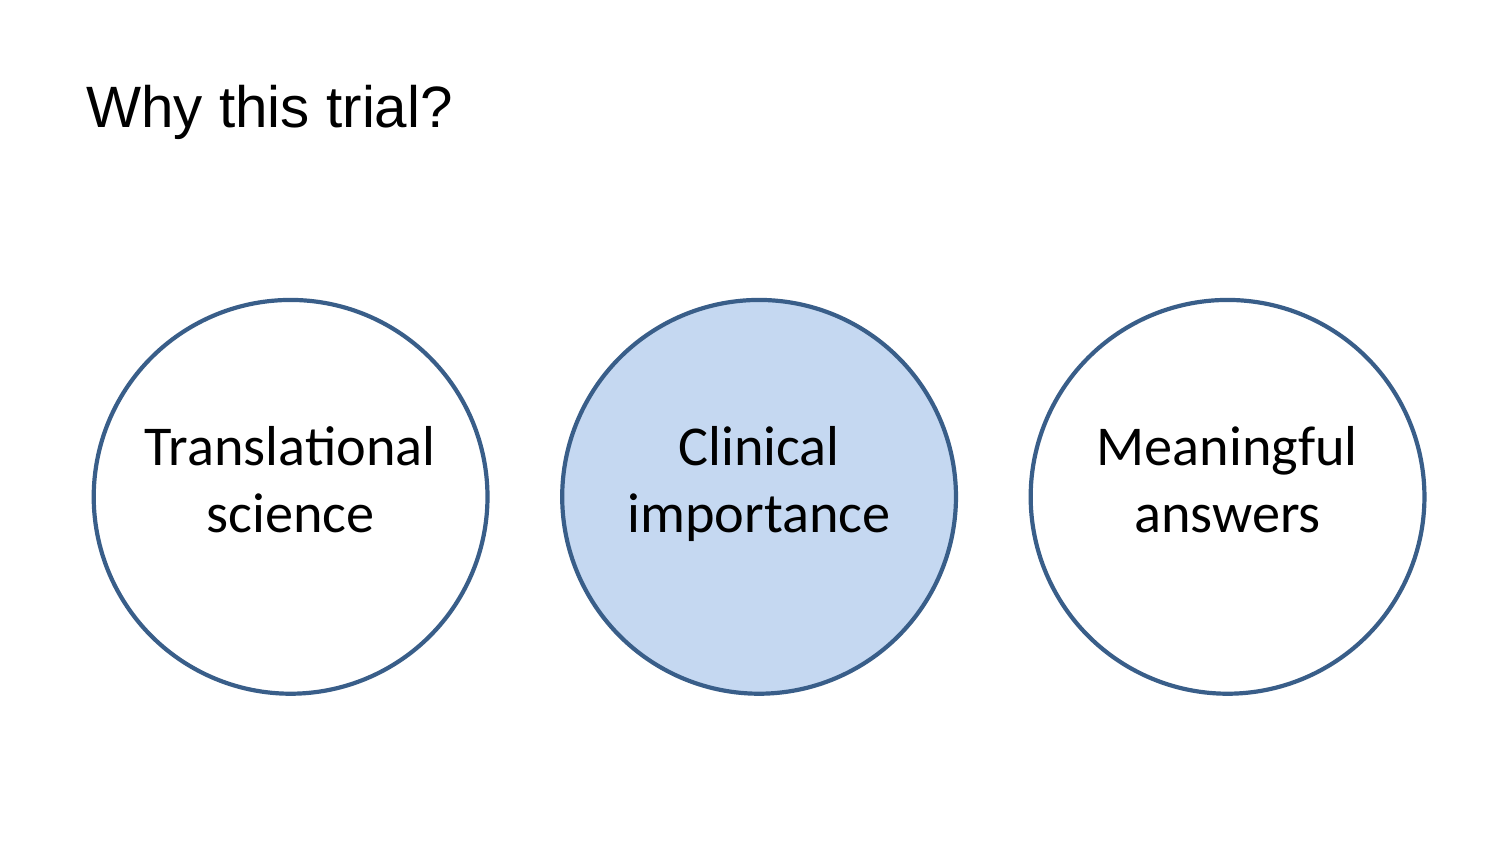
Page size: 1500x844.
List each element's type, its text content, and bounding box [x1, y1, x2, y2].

text_box Clinical importance [571, 403, 947, 551]
text_box [1030, 437, 1425, 694]
text_box [586, 299, 933, 403]
text_box [117, 299, 464, 403]
text_box [1054, 299, 1401, 403]
text_box [93, 436, 488, 694]
text_box Translational science [103, 403, 478, 551]
text_box Meaningful answers [1040, 403, 1416, 551]
text_box [562, 438, 956, 694]
title Why this trial? [75, 33, 1425, 175]
